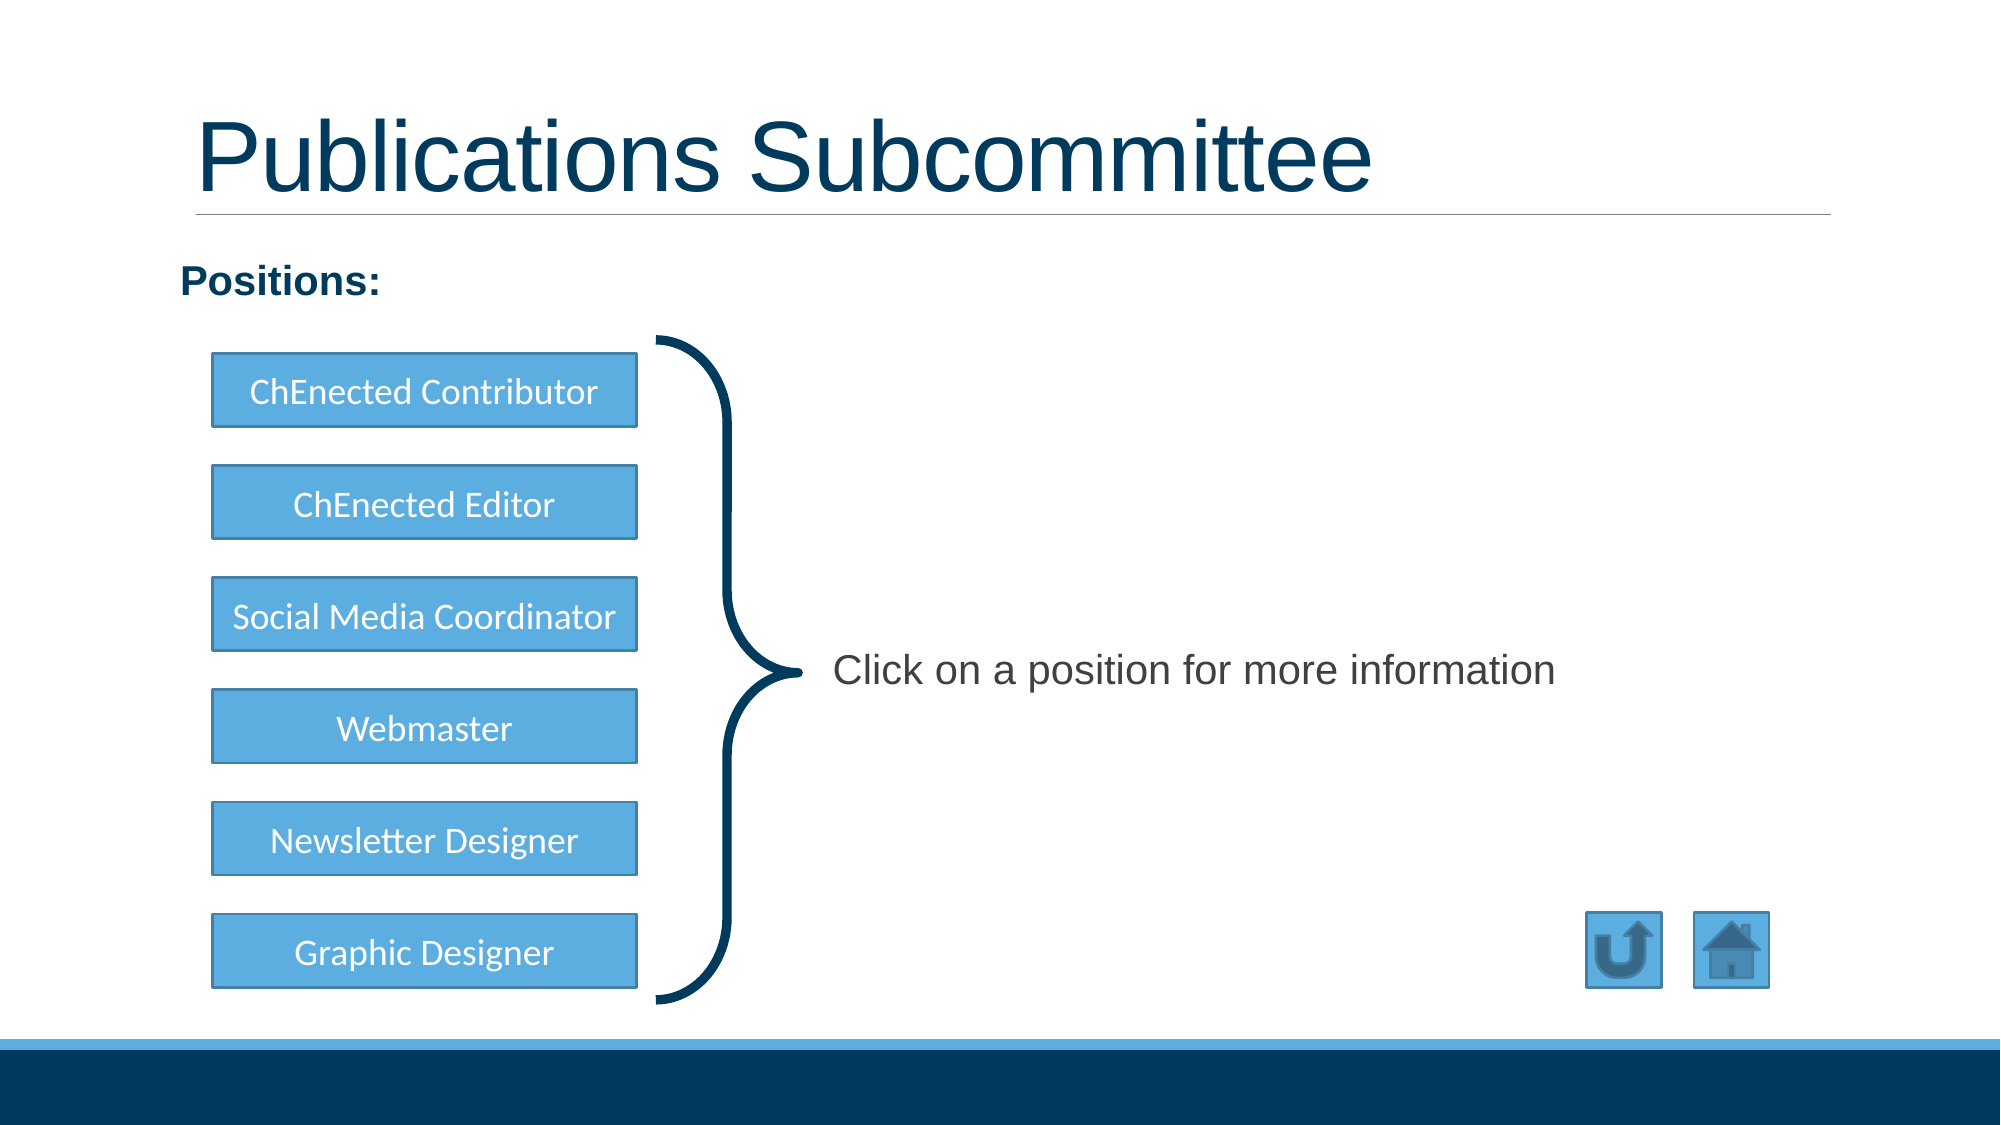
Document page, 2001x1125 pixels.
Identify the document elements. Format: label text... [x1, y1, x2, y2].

text_box ChEnected Editor [211, 464, 638, 540]
text_box ChEnected Contributor [211, 352, 638, 428]
text_box Click on a position for more information [832, 641, 1732, 751]
title Publications Subcommittee [180, 0, 1830, 220]
text_box Webmaster [211, 688, 638, 764]
text_box [655, 338, 800, 1001]
text_box Newsletter Designer [211, 801, 638, 876]
text_box [1693, 911, 1770, 989]
list Positions: [180, 252, 1830, 913]
text_box Social Media Coordinator [211, 576, 638, 652]
text_box Graphic Designer [211, 913, 638, 989]
text_box [1585, 911, 1663, 989]
